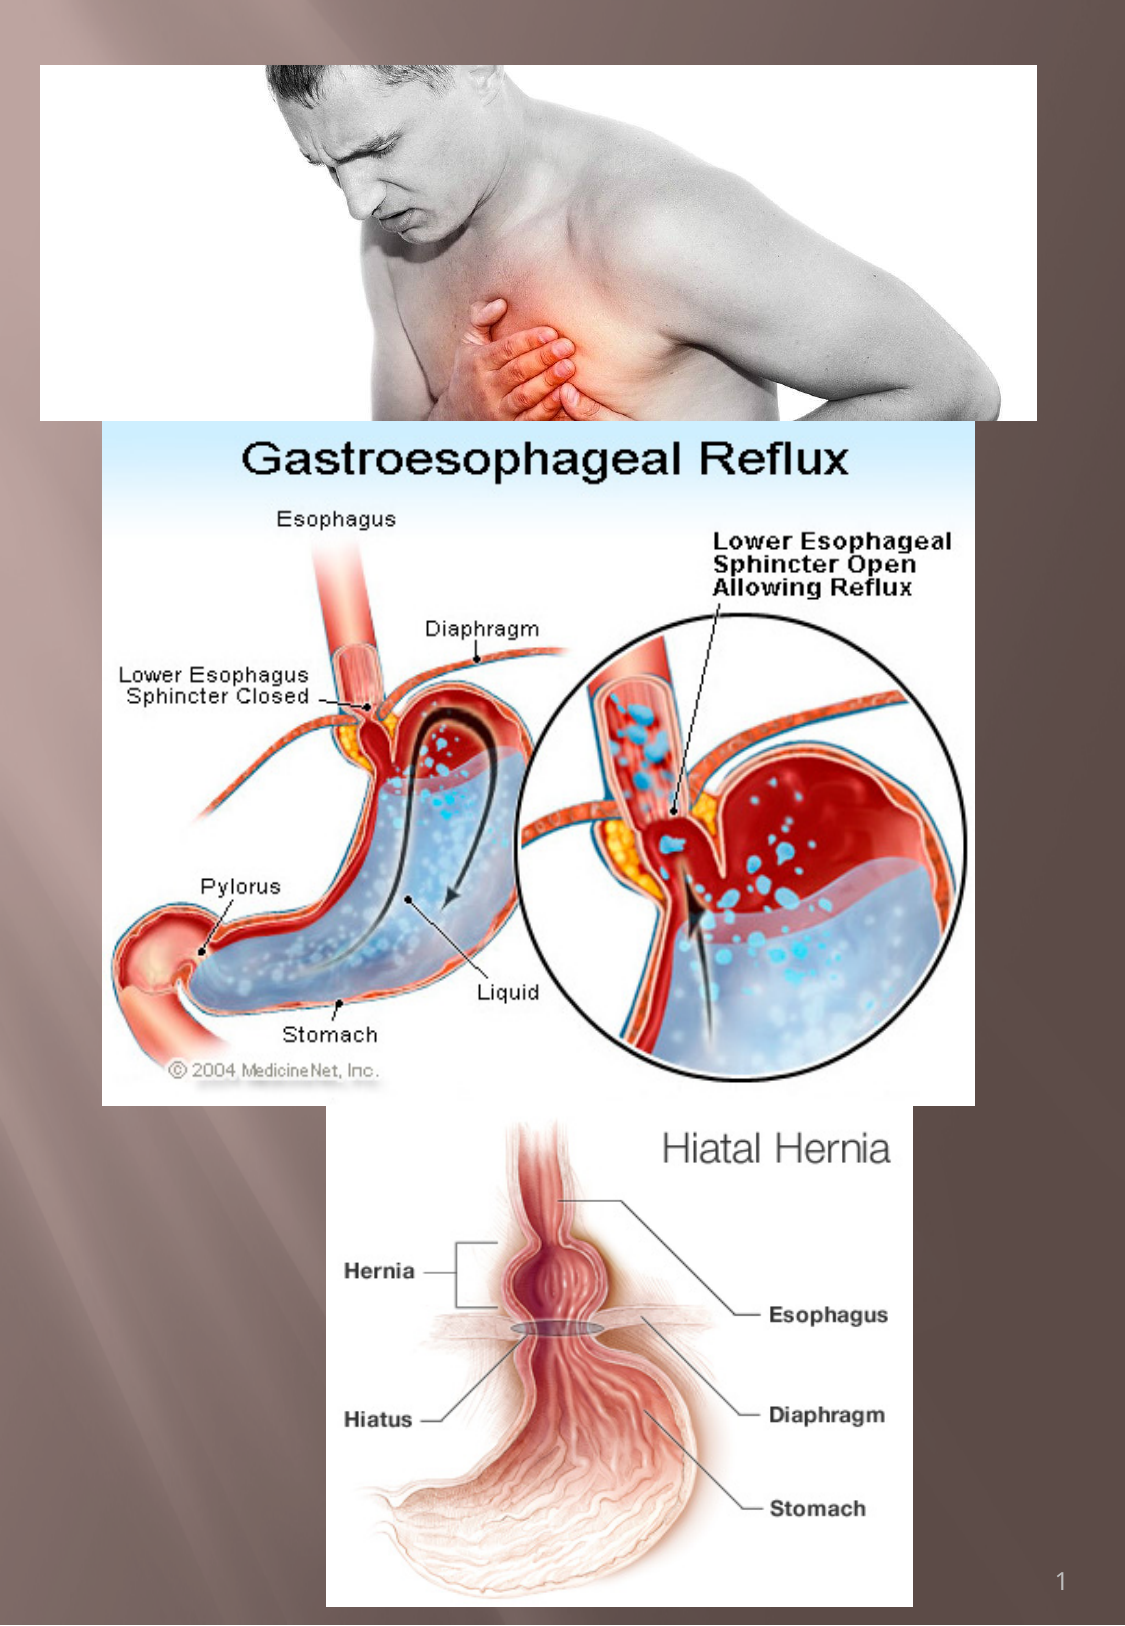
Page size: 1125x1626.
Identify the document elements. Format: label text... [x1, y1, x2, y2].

slide_number 1 [975, 1520, 1069, 1607]
picture [40, 64, 1038, 1608]
